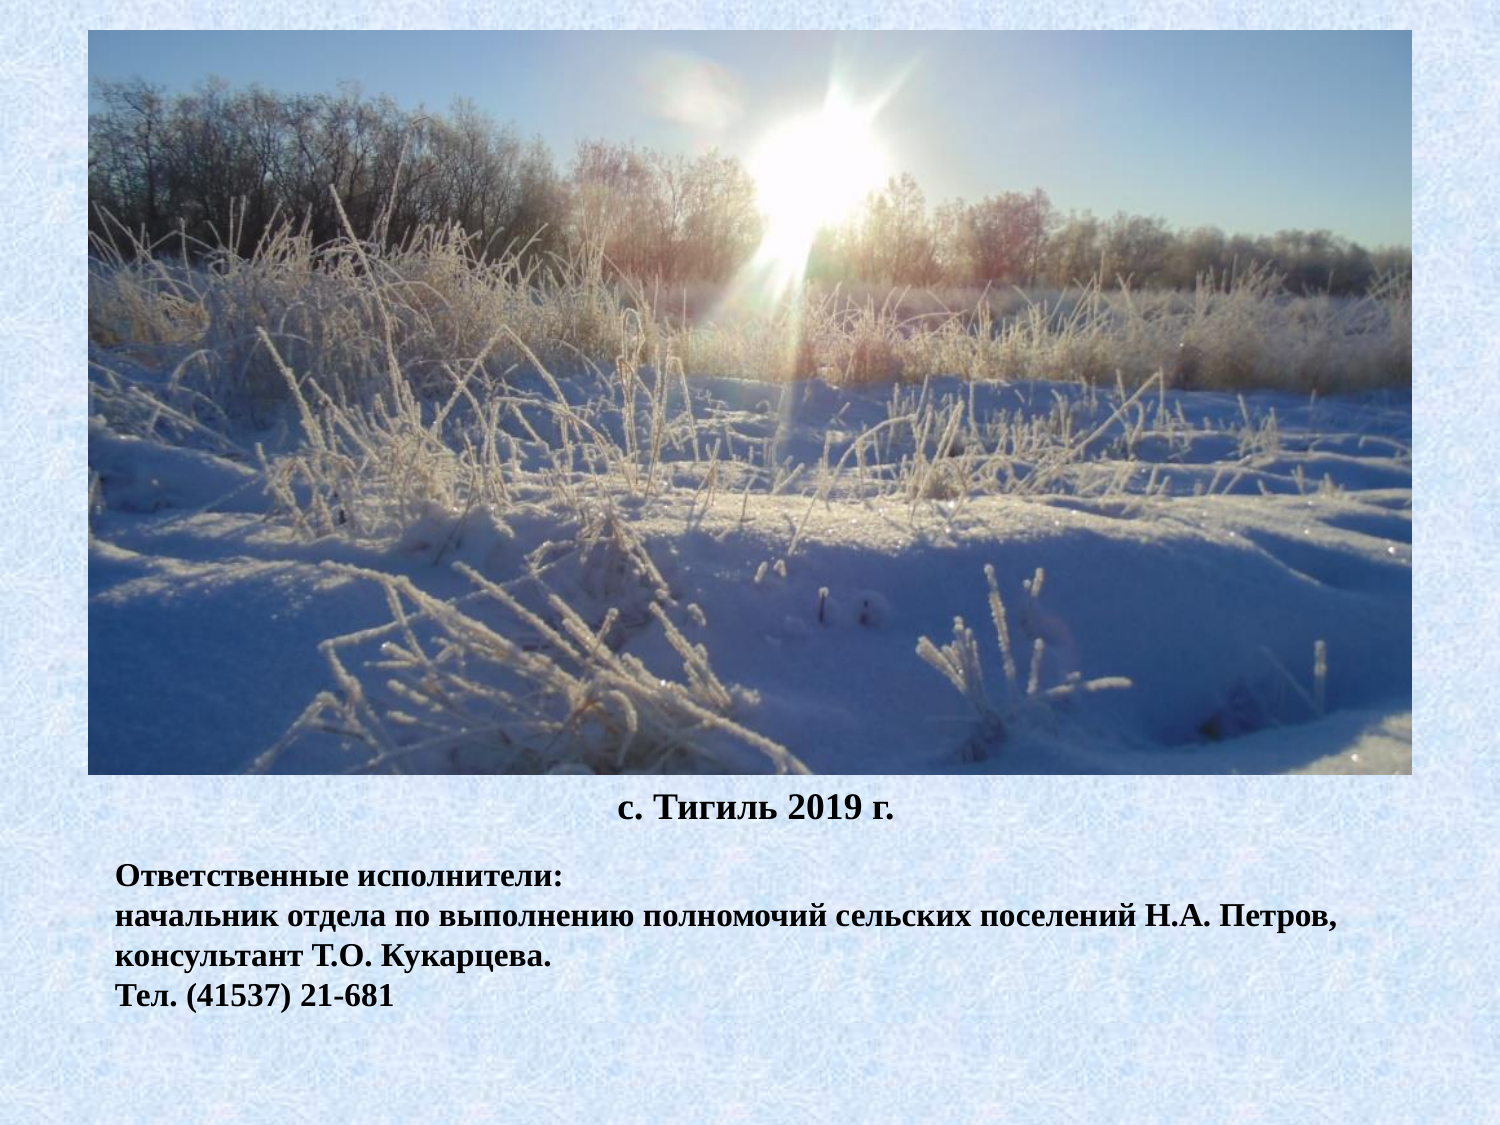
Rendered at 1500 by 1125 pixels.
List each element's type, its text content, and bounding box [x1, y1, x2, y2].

text_box Ответственные исполнители: начальник отдела по выполнению полномочий сельских поселений Н.А. Петров, консультант Т.О. Кукарцева. Тел. (41537) 21-681 [100, 846, 1412, 1021]
picture [0, 0, 1500, 1125]
text_box с. Тигиль 2019 г. [478, 785, 1034, 835]
